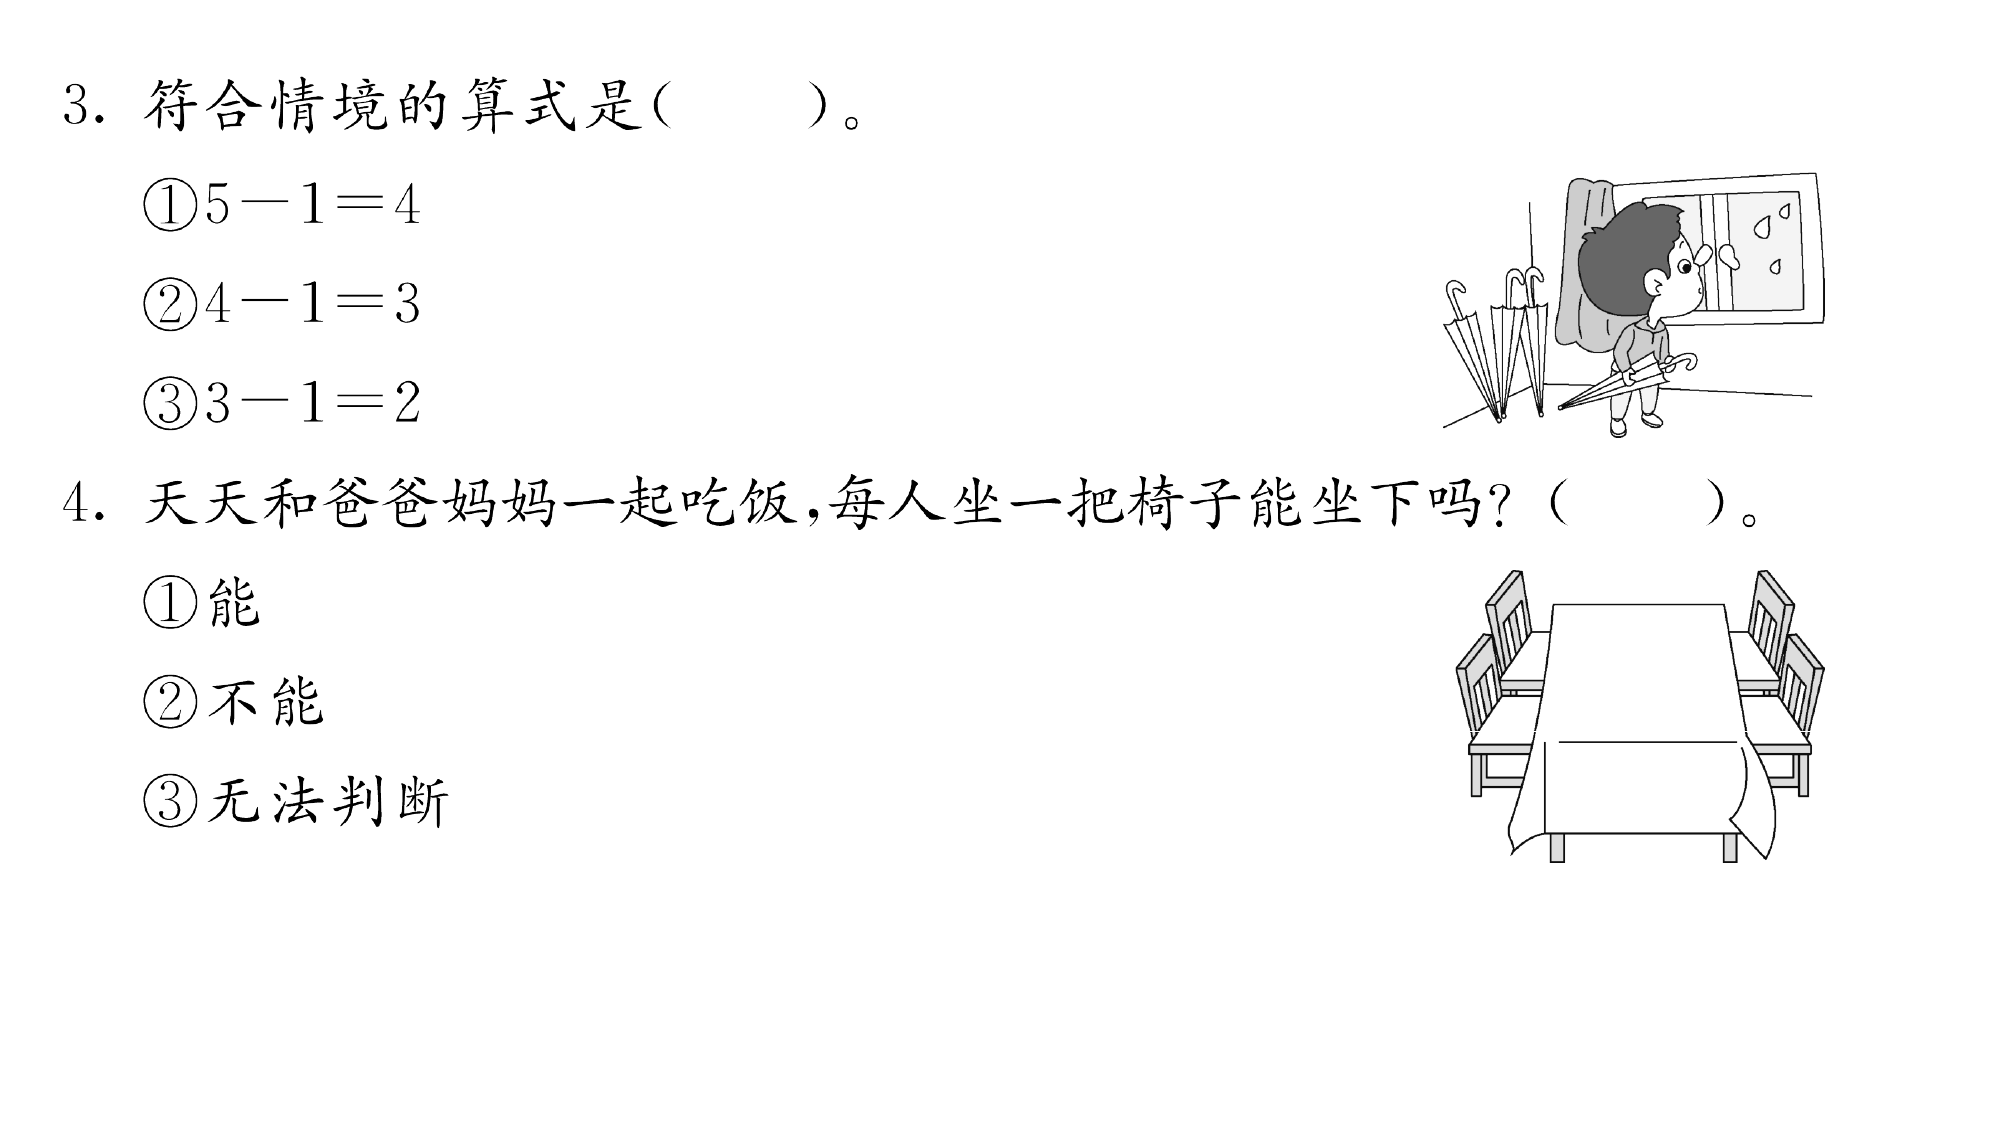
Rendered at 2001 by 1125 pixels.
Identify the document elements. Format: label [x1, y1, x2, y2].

picture [58, 58, 1949, 867]
